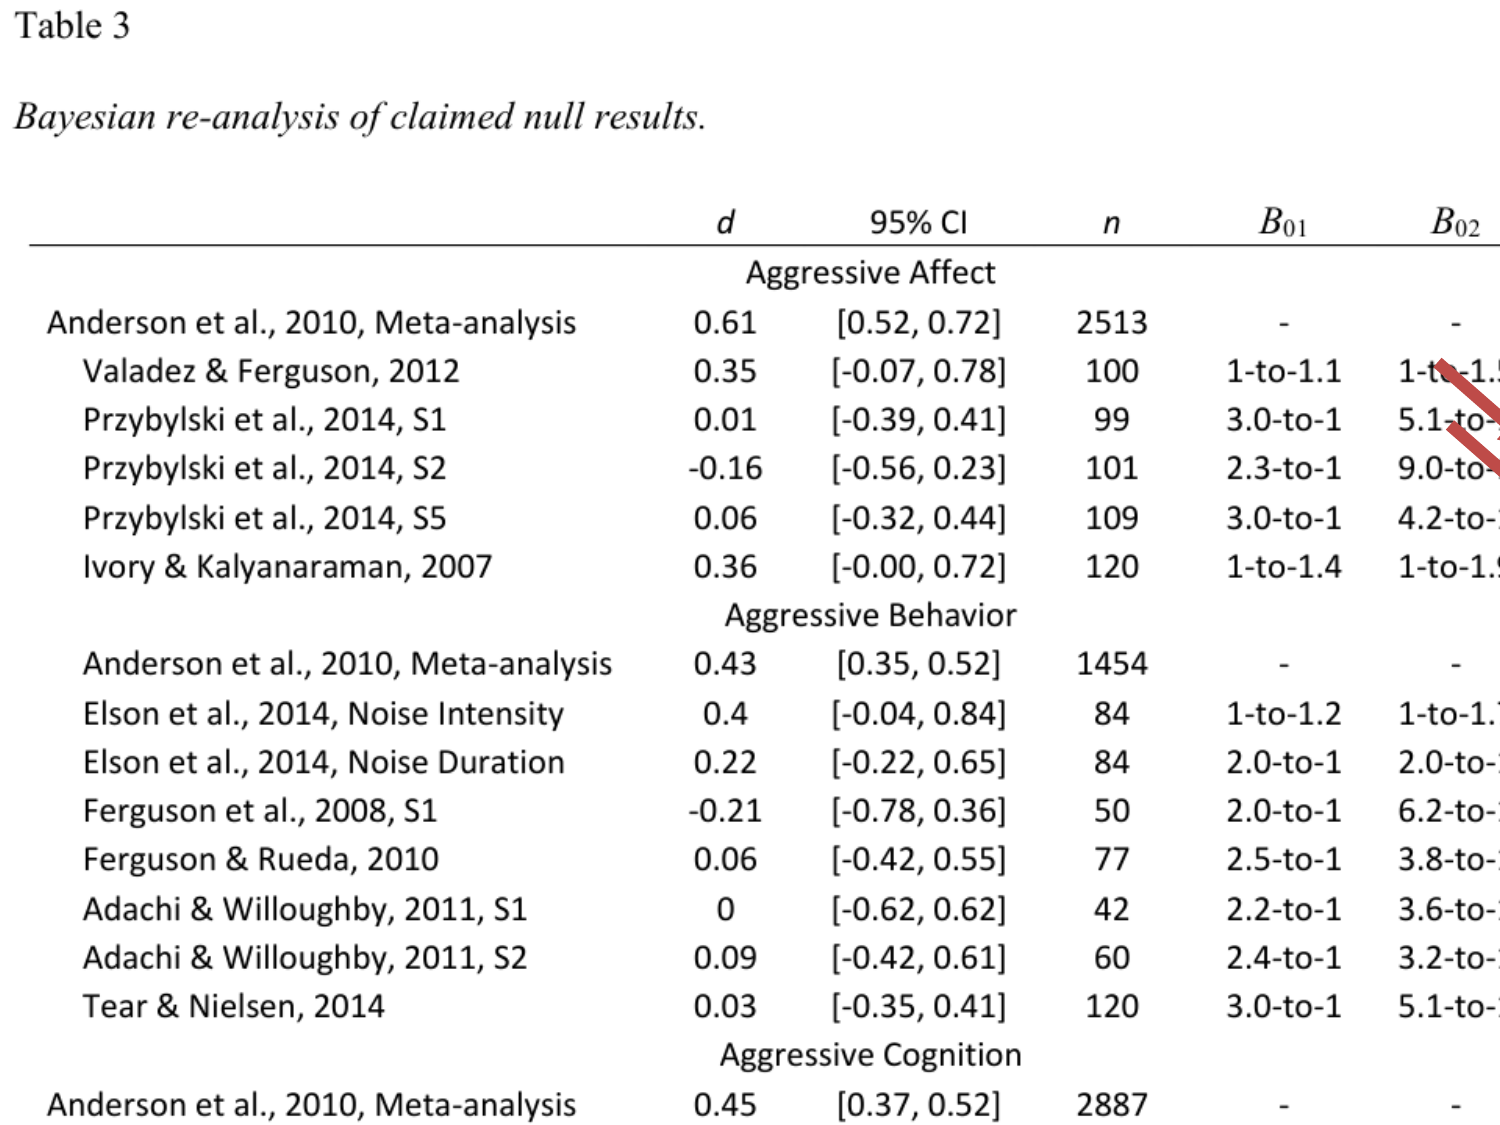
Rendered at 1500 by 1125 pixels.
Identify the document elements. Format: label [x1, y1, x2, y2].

text_box [1449, 424, 1500, 513]
picture [0, 0, 1500, 1125]
text_box [1437, 362, 1500, 451]
